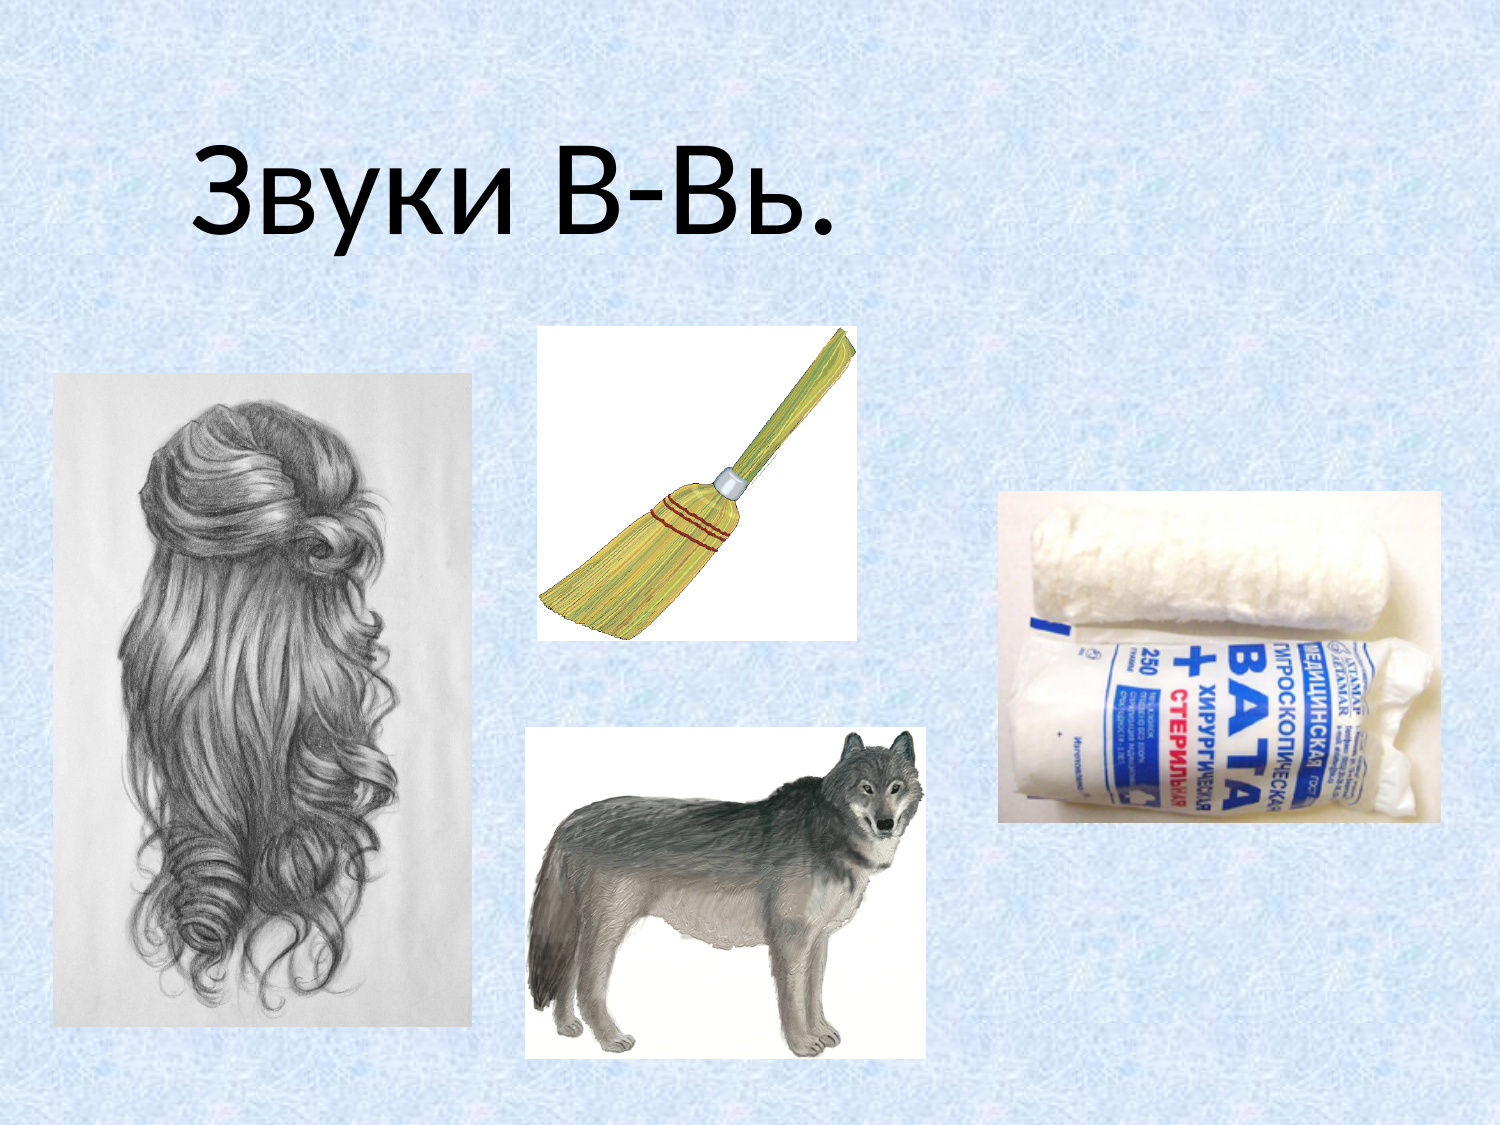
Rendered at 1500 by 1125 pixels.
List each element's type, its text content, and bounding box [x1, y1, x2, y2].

picture [0, 0, 1500, 1125]
text_box Звуки В-Вь. [174, 90, 888, 270]
